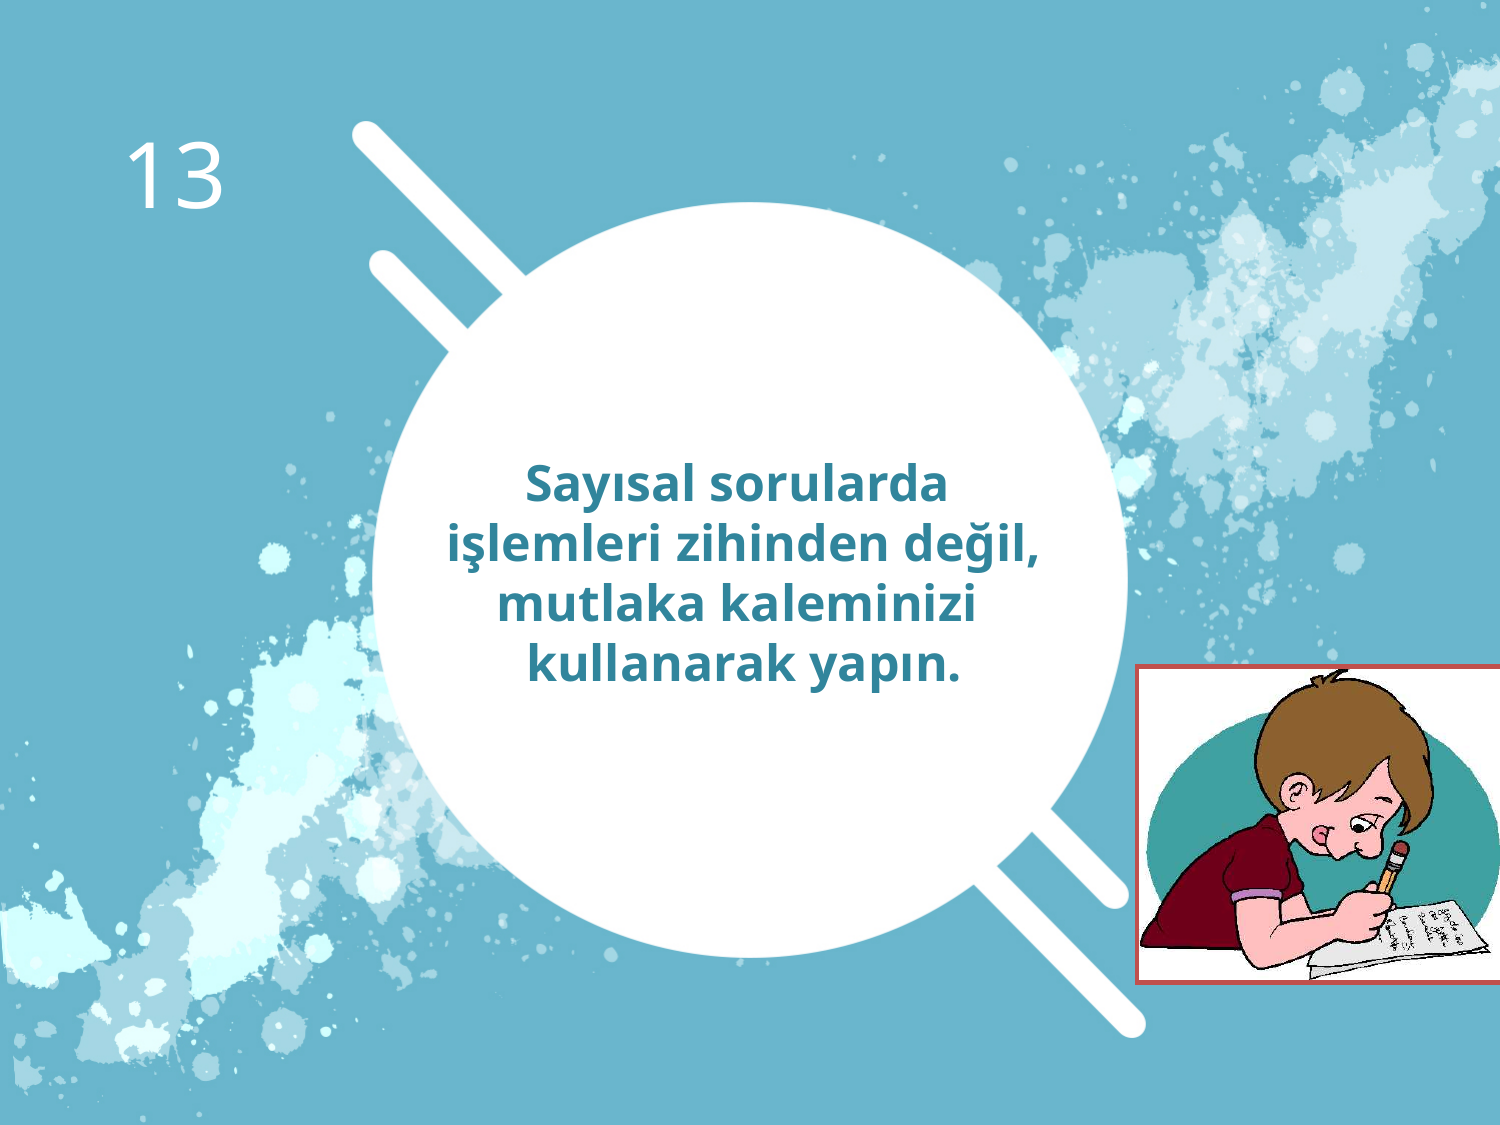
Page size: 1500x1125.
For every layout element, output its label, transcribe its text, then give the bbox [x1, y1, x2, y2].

text_box Sayısal sorularda işlemleri zihinden değil, mutlaka kaleminizi kullanarak yapın. [383, 444, 1105, 700]
text_box 13 [107, 109, 302, 235]
picture [1138, 668, 1500, 981]
picture [0, 0, 1500, 1125]
